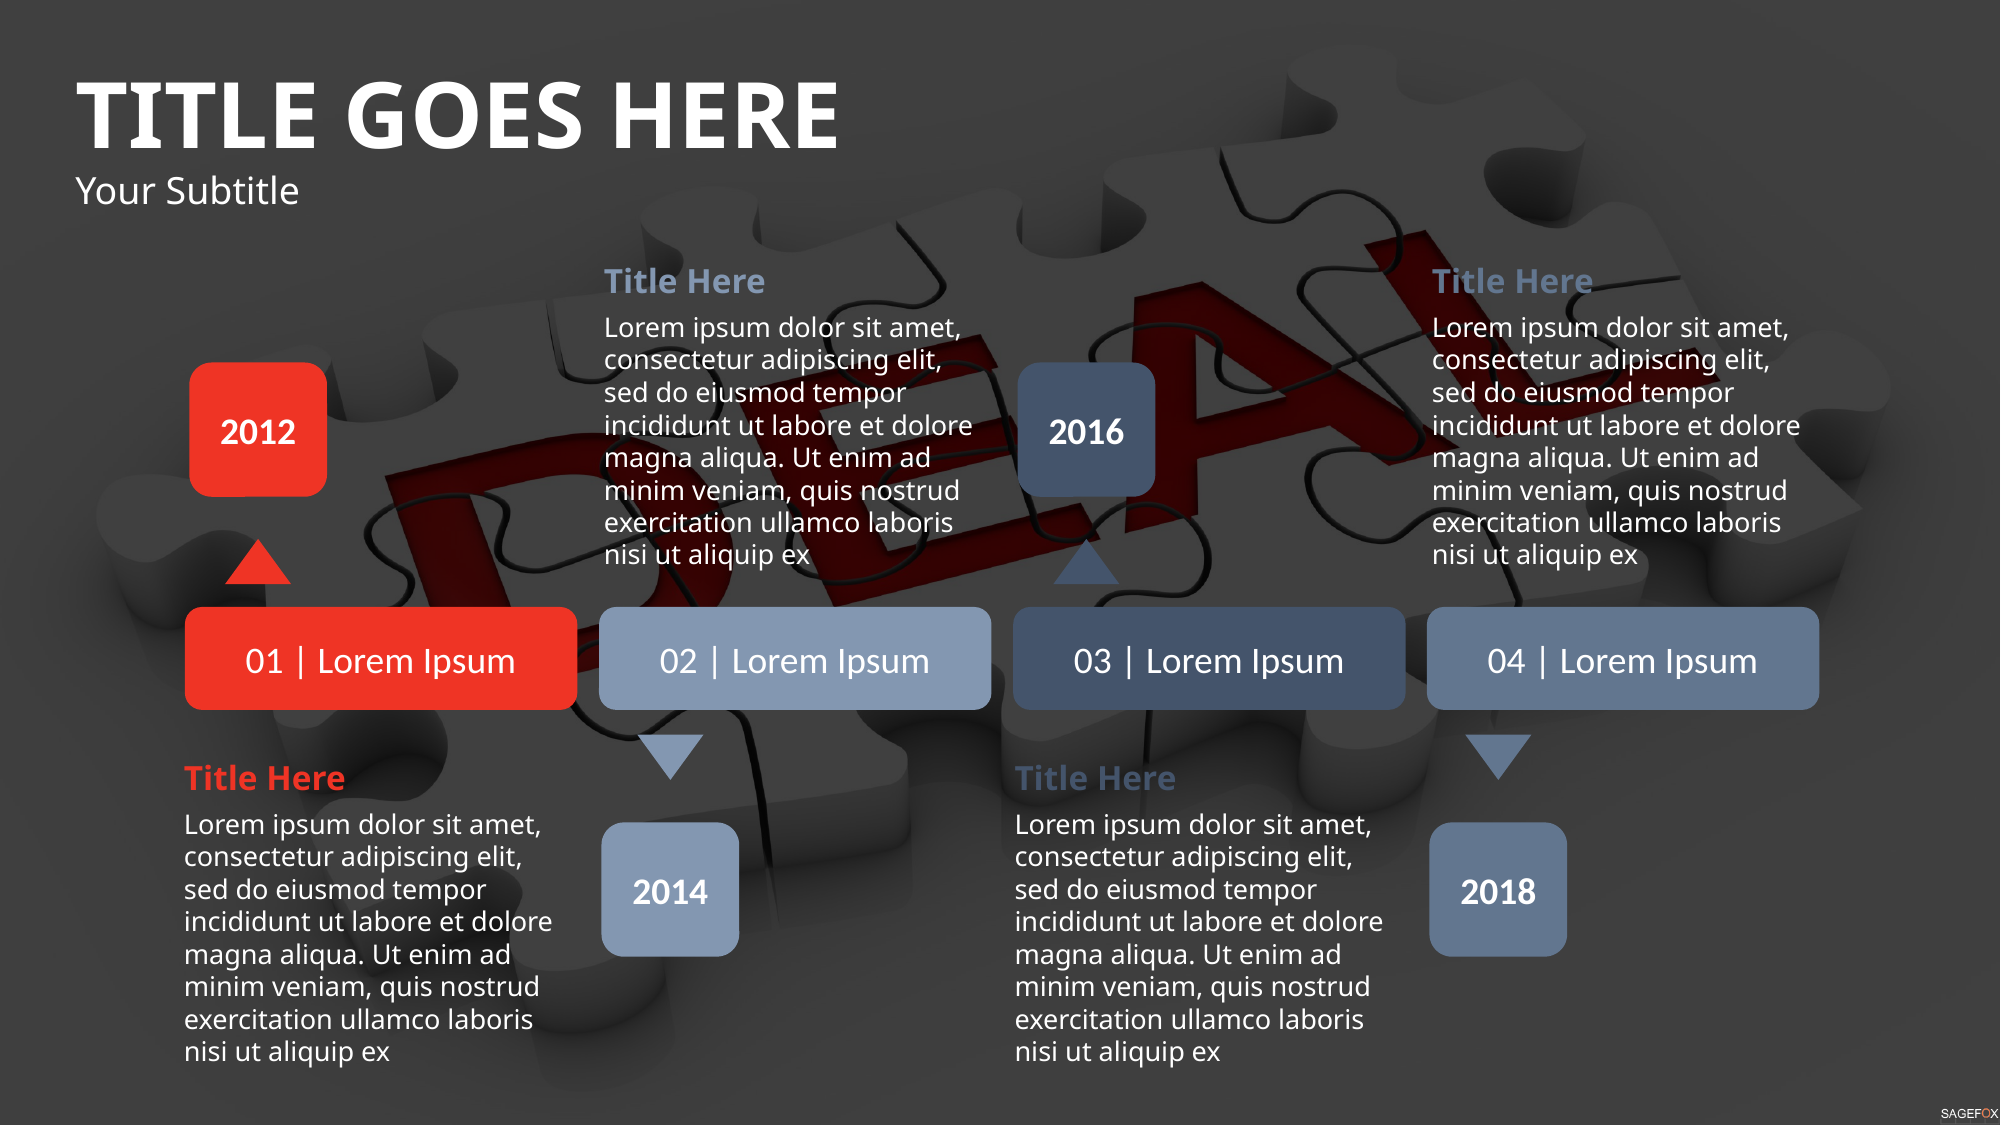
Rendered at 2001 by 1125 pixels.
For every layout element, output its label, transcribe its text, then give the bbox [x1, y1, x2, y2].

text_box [999, 749, 1412, 1045]
text_box TITLE GOES HERE Your Subtitle [60, 49, 1036, 220]
picture [0, 0, 2001, 1125]
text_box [1417, 252, 1830, 548]
text_box [635, 733, 706, 782]
text_box 03 | Lorem Ipsum [1012, 605, 1407, 711]
text_box 2016 [1016, 361, 1157, 498]
text_box [222, 537, 294, 586]
text_box 02 | Lorem Ipsum [597, 605, 993, 711]
text_box 01 | Lorem Ipsum [183, 605, 579, 711]
text_box [1463, 733, 1534, 782]
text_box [589, 252, 1002, 548]
text_box 04 | Lorem Ipsum [1425, 605, 1821, 711]
text_box 2012 [188, 361, 329, 498]
text_box [1051, 537, 1122, 586]
text_box 2014 [600, 821, 741, 958]
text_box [169, 749, 582, 1045]
text_box 2018 [1428, 821, 1569, 958]
